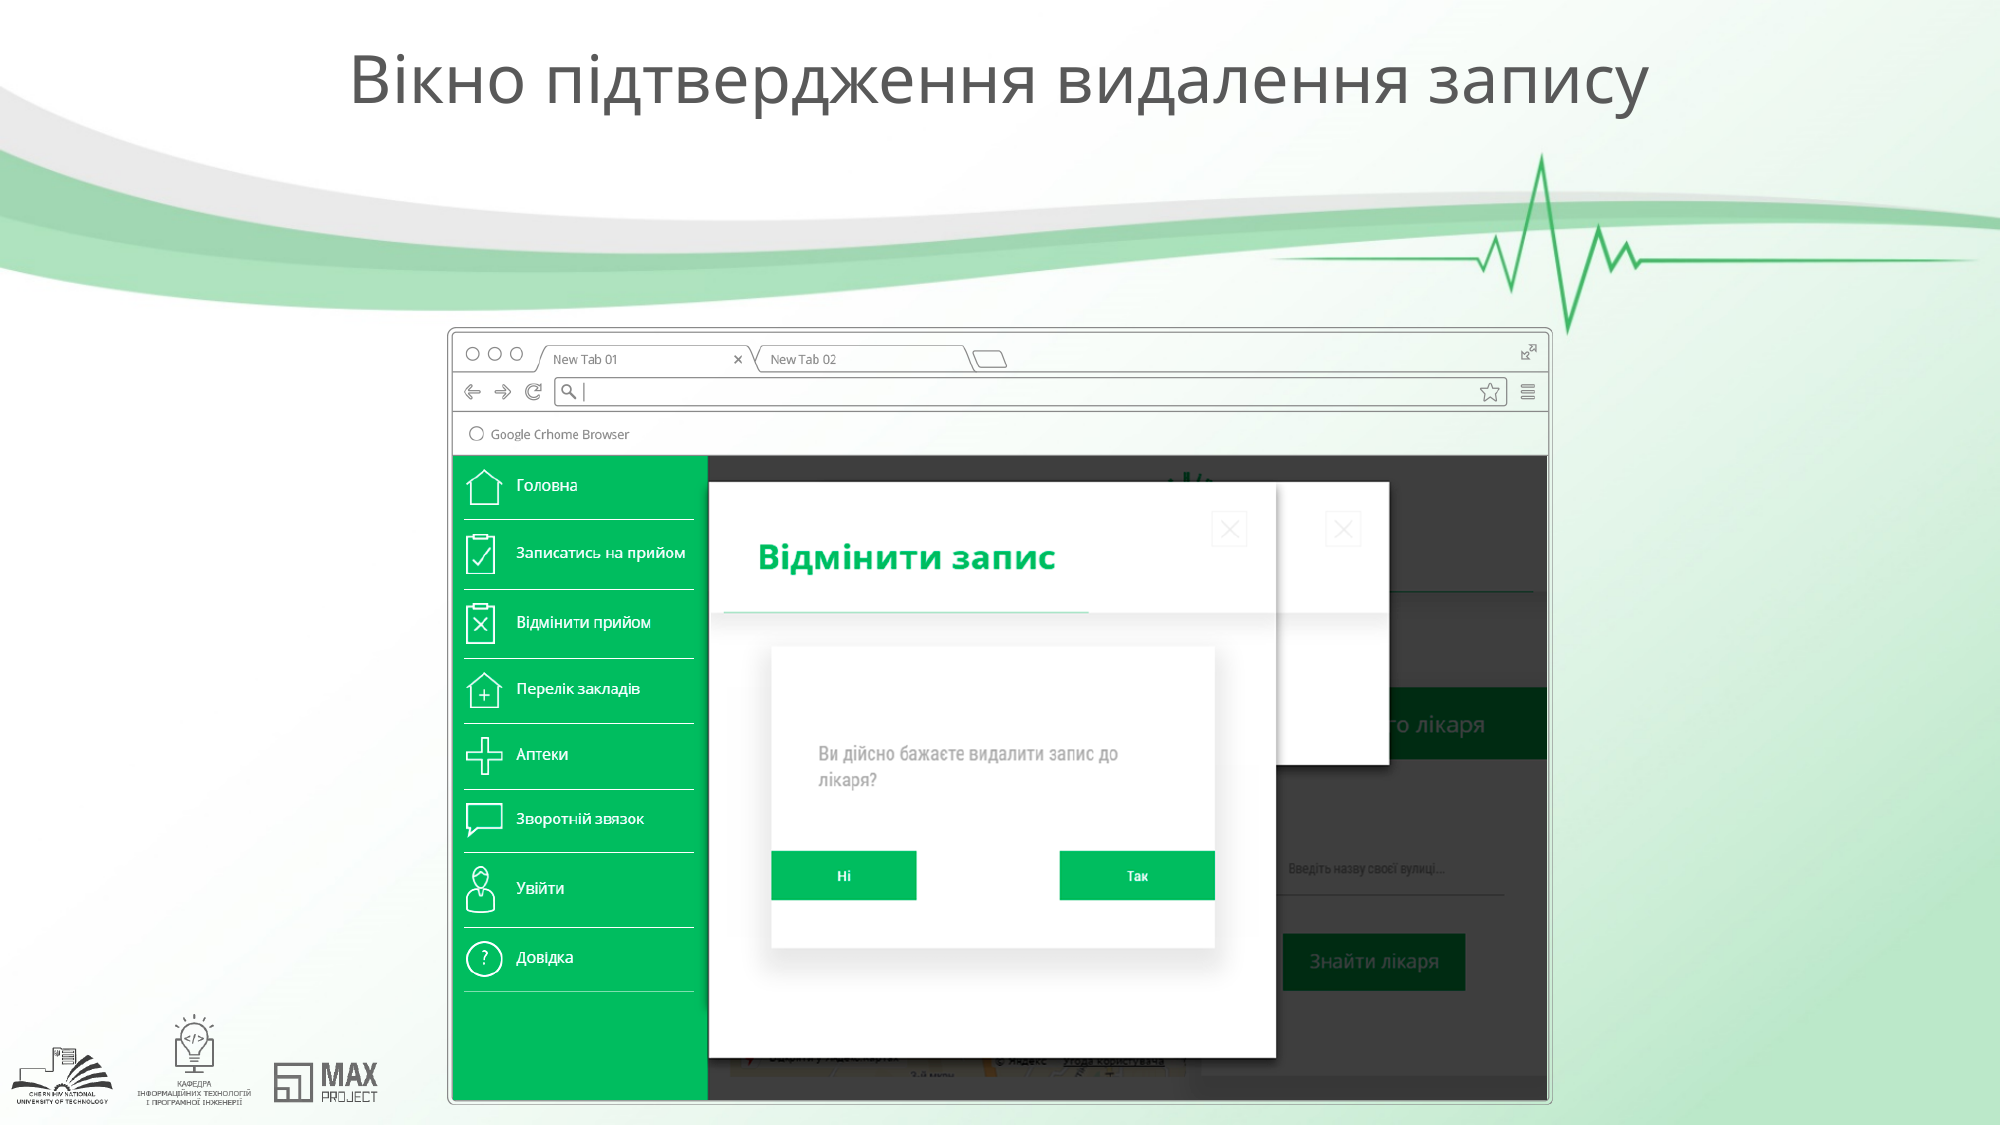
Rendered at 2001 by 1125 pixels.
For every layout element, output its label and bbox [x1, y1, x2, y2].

list [446, 327, 1553, 1105]
picture [0, 0, 2000, 1125]
